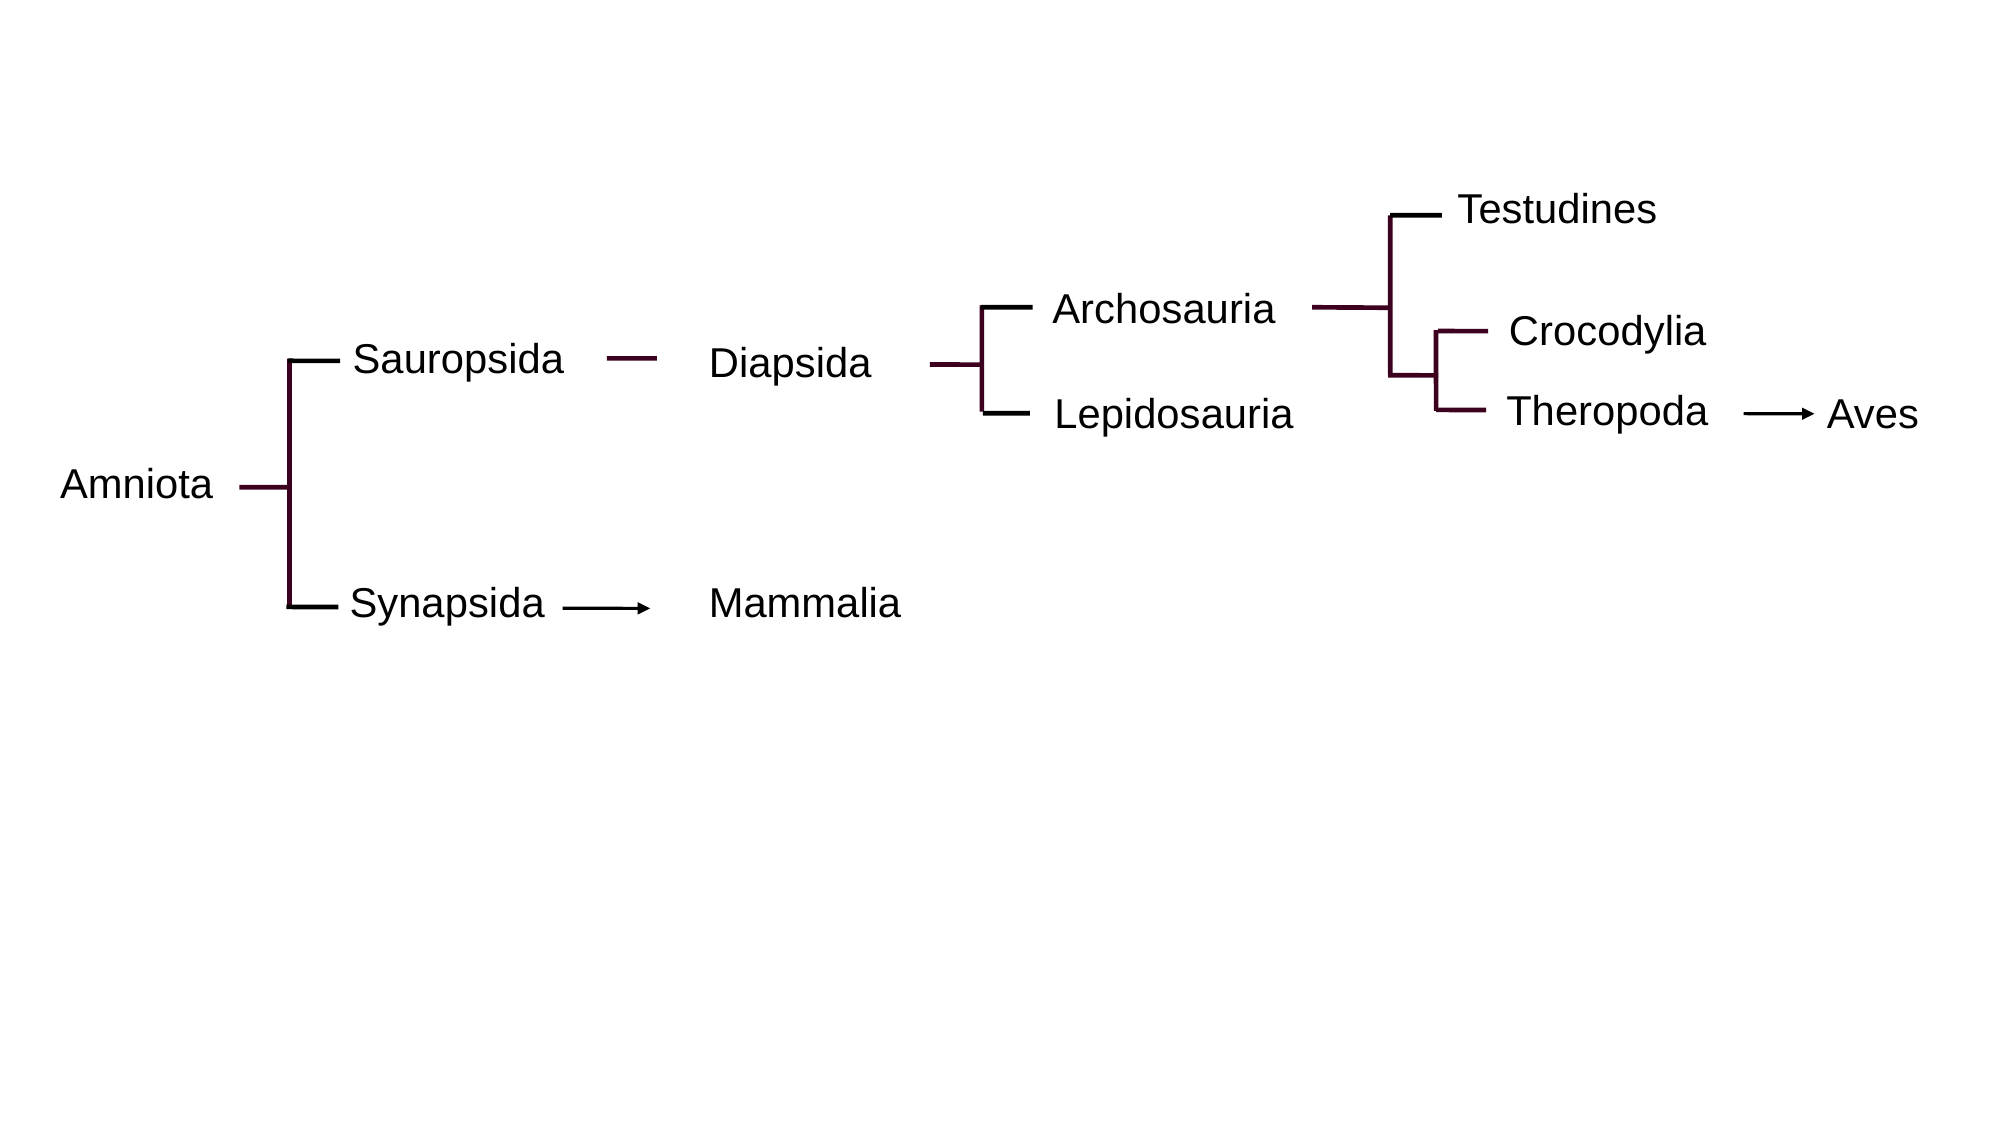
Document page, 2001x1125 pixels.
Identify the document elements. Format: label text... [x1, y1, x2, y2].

text_box Theropoda [1491, 376, 1736, 491]
text_box Archosauria [1037, 274, 1291, 339]
text_box Testudines [1442, 174, 1673, 240]
text_box Crocodylia [1494, 296, 1722, 362]
text_box Aves [1812, 379, 1935, 444]
text_box [562, 602, 651, 615]
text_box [1388, 330, 1489, 411]
text_box Amniota [45, 449, 229, 515]
text_box Synapsida [334, 568, 560, 634]
text_box Diapsida [694, 328, 887, 393]
text_box Sauropsida [338, 324, 580, 390]
text_box Mammalia [693, 568, 917, 634]
text_box Lepidosauria [1039, 379, 1309, 444]
text_box [1743, 407, 1812, 420]
